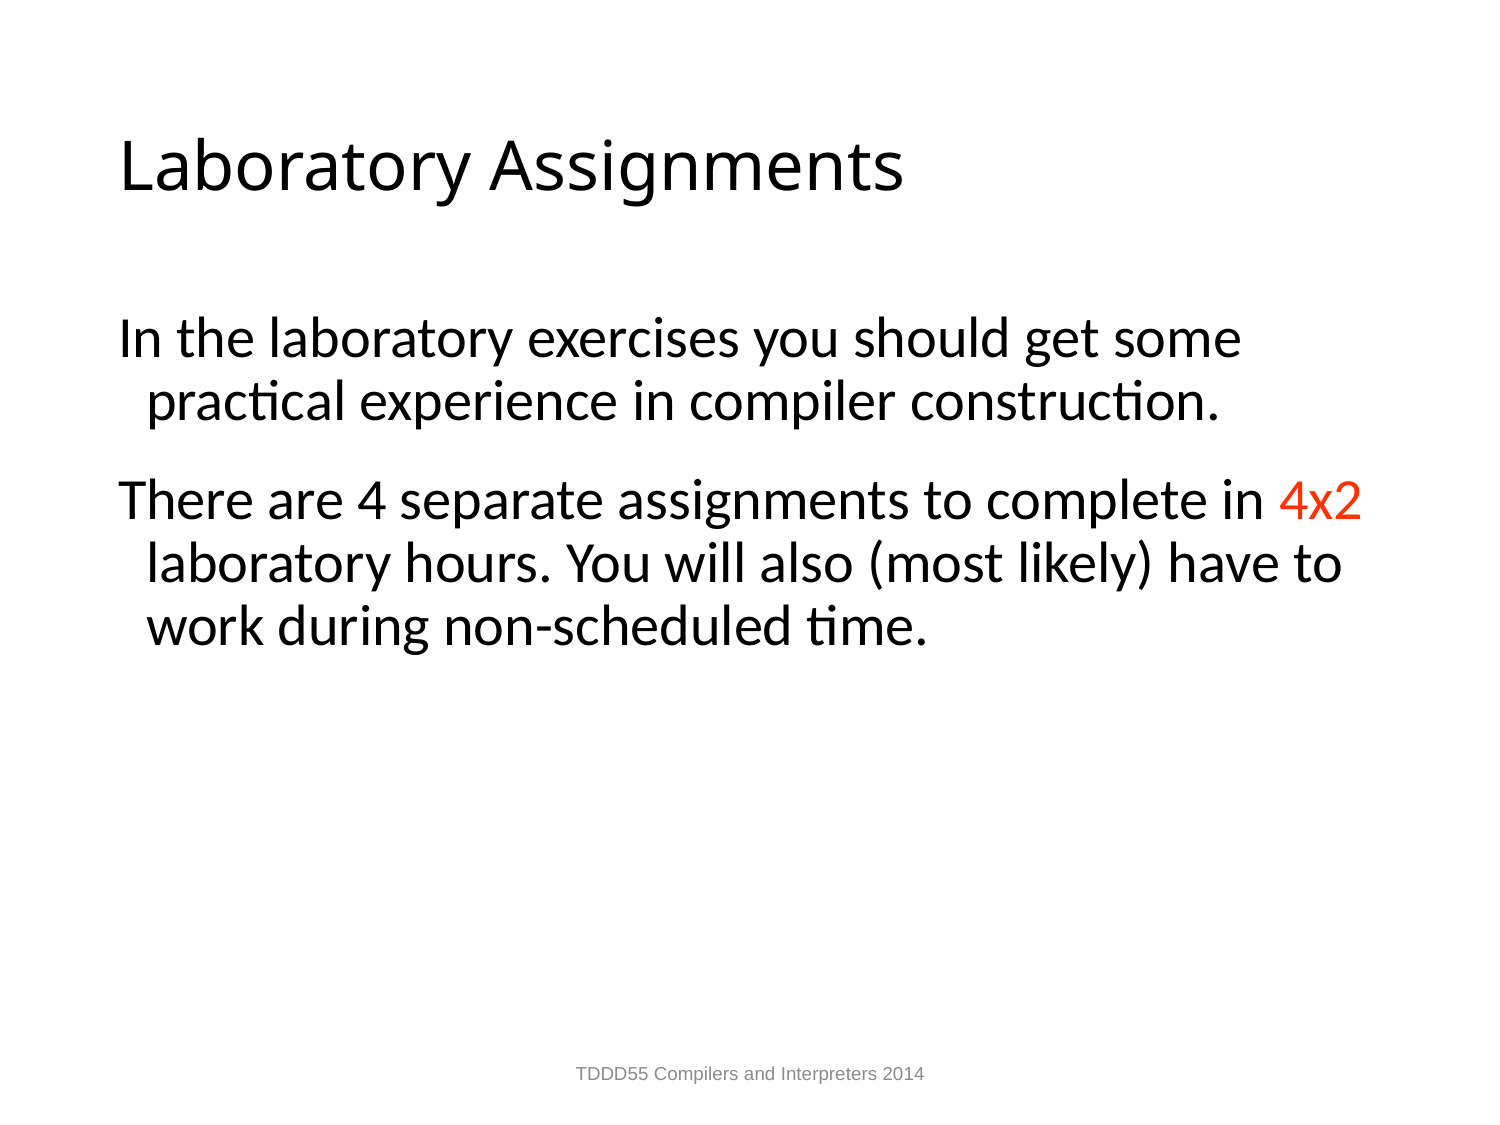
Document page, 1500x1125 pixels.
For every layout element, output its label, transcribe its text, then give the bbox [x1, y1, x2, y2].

footer TDDD55 Compilers and Interpreters 2014 [496, 1042, 1004, 1103]
title Laboratory Assignments [103, 59, 1397, 278]
list In the laboratory exercises you should get some practical experience in compiler construction. There are 4 separate assignments to complete in 4x2 laboratory hours. You will also (most likely) have to work during non-scheduled time. [103, 299, 1397, 1014]
